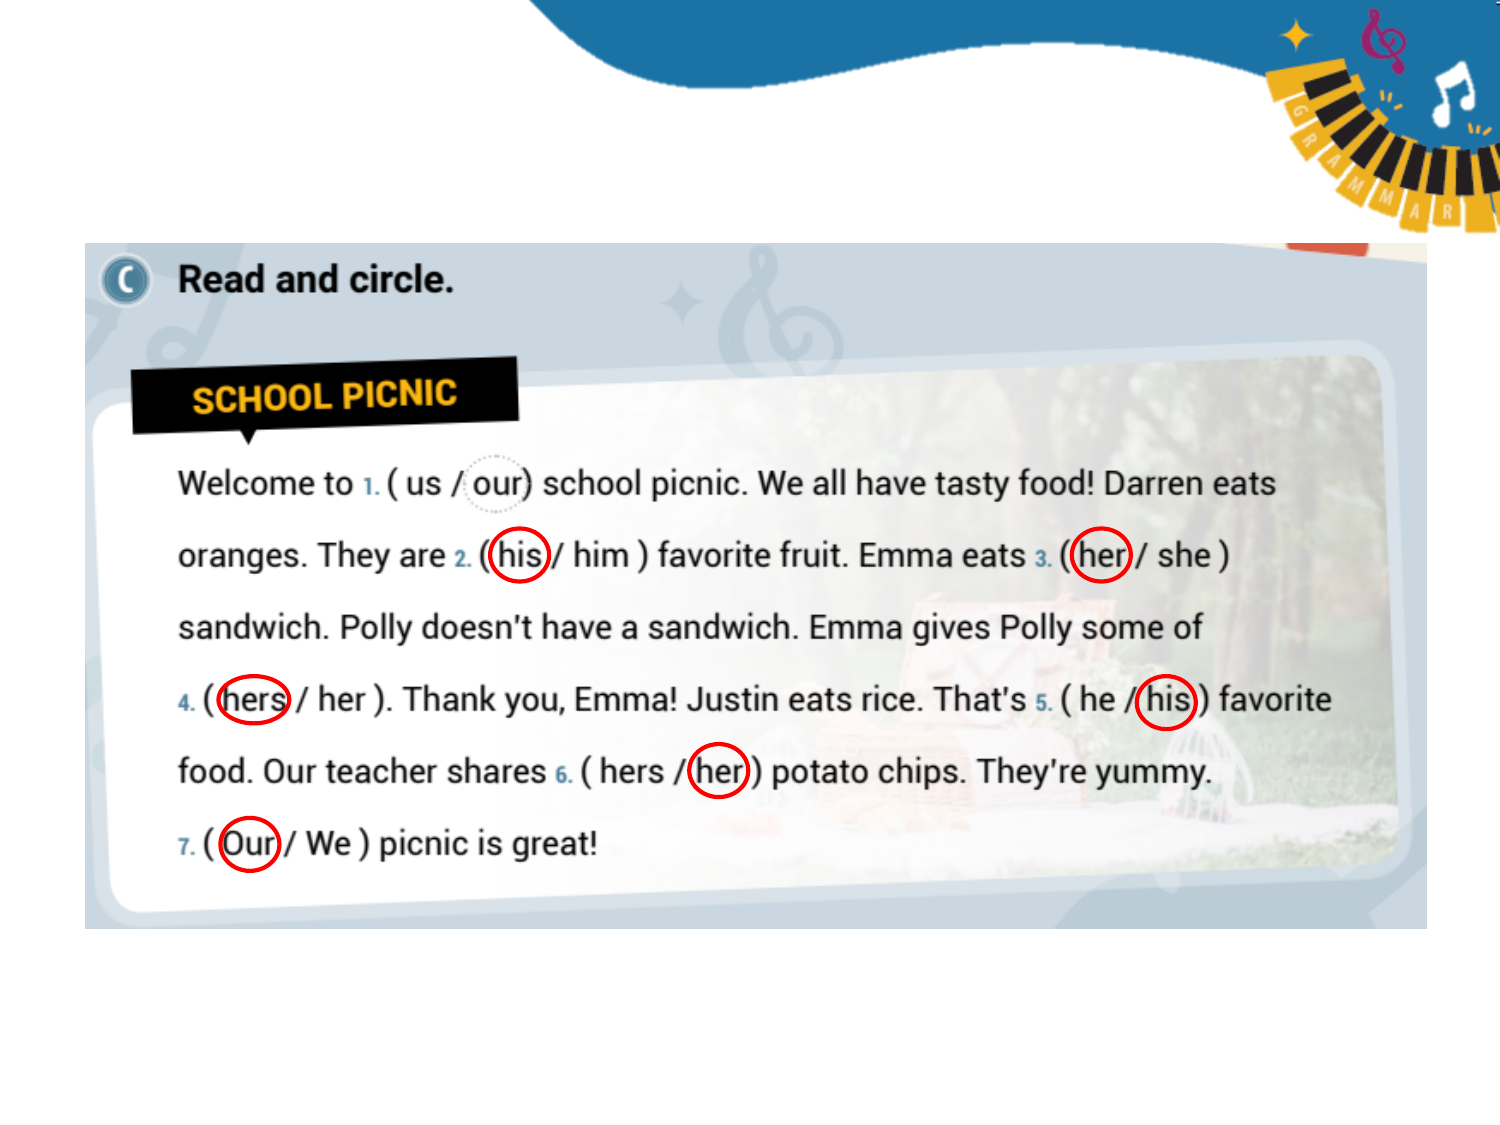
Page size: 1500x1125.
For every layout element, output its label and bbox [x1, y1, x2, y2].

picture [85, 0, 1500, 929]
